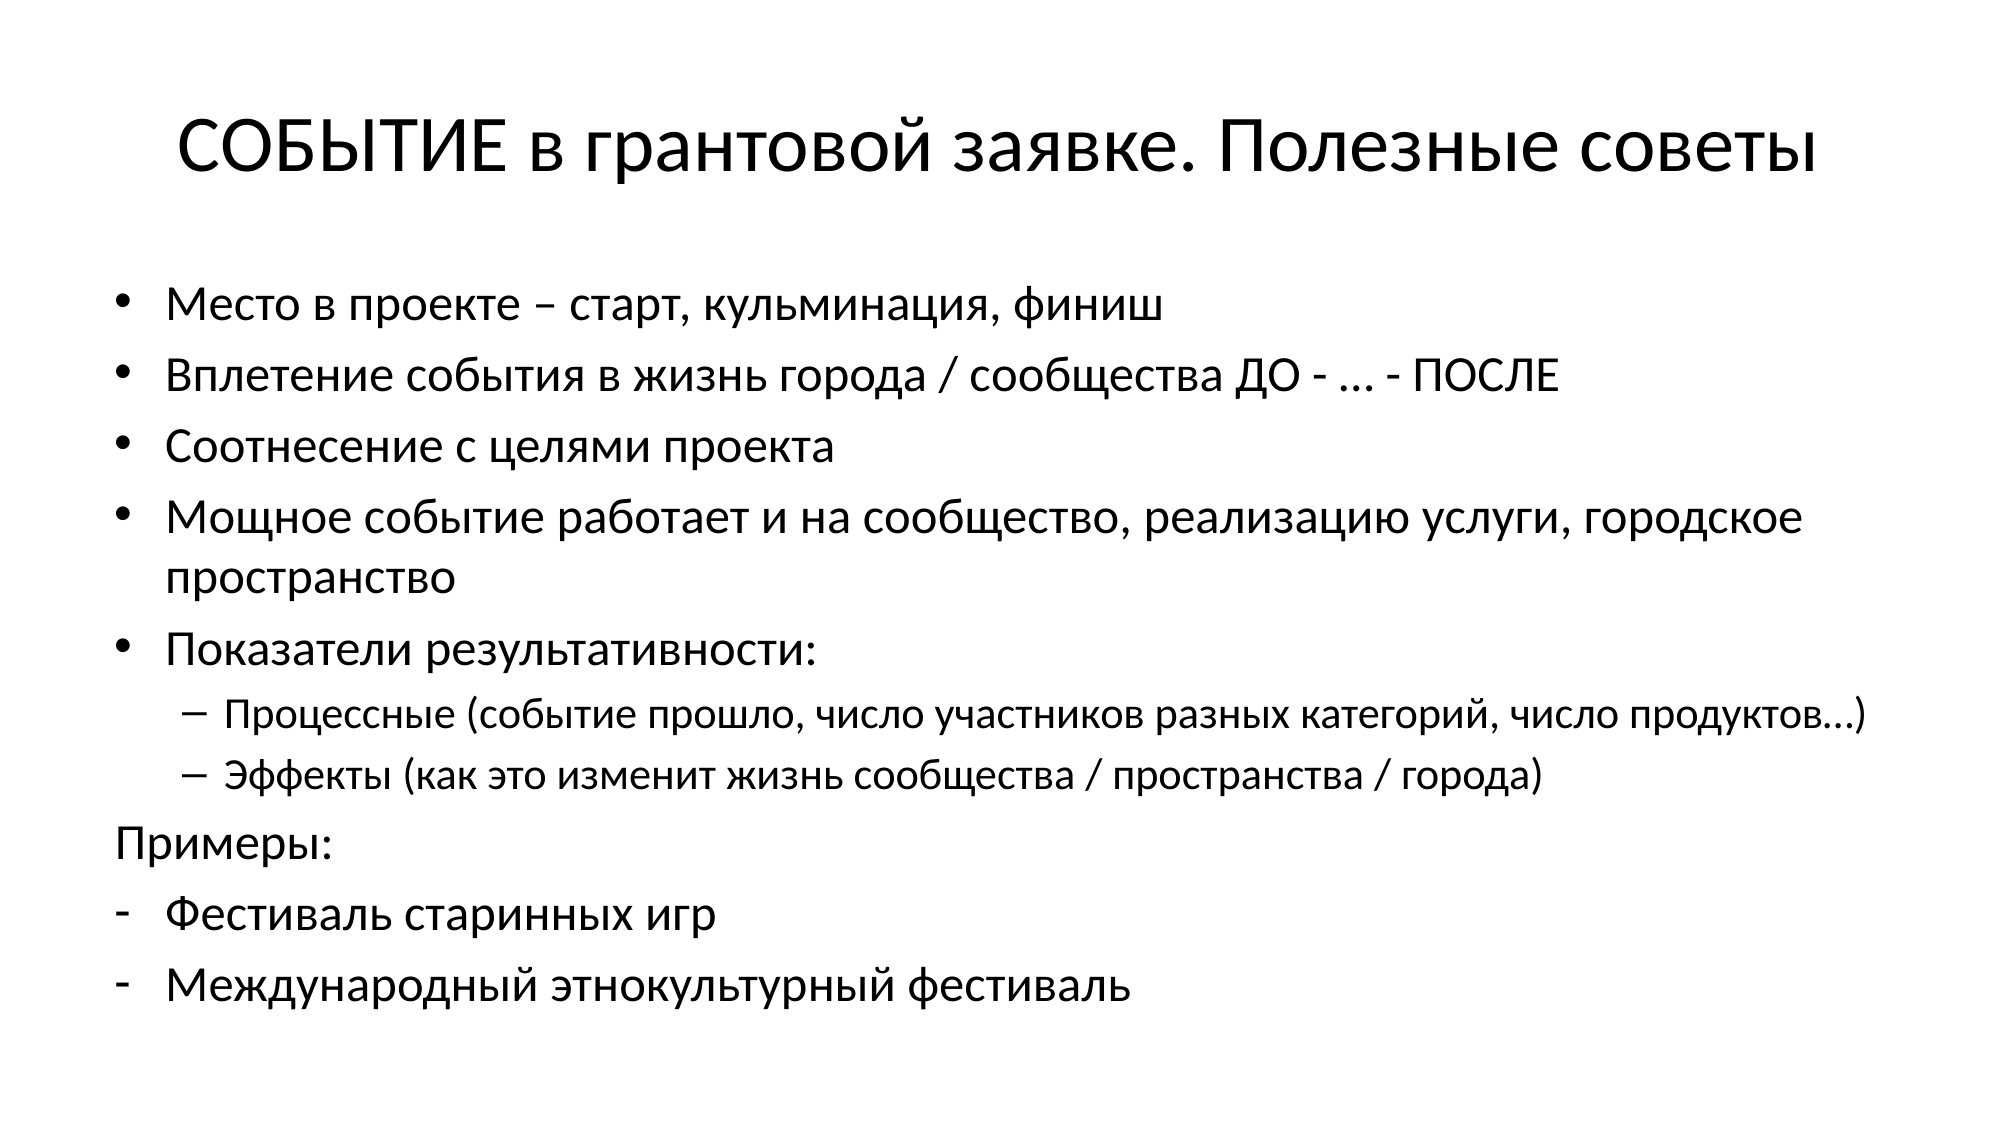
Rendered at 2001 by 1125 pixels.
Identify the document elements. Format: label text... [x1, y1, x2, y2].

title СОБЫТИЕ в грантовой заявке. Полезные советы [99, 45, 1900, 233]
list Место в проекте – старт, кульминация, финиш Вплетение события в жизнь города / сообщества ДО - … - ПОСЛЕ Соотнесение с целями проекта Мощное событие работает и на сообщество, реализацию услуги, городское пространство Показатели результативности: Процессные (событие прошло, число участников разных категорий, число продуктов…) Эффекты (как это изменит жизнь сообщества / пространства / города) Примеры: Фестиваль старинных игр Международный этнокультурный фестиваль [99, 262, 1900, 1080]
